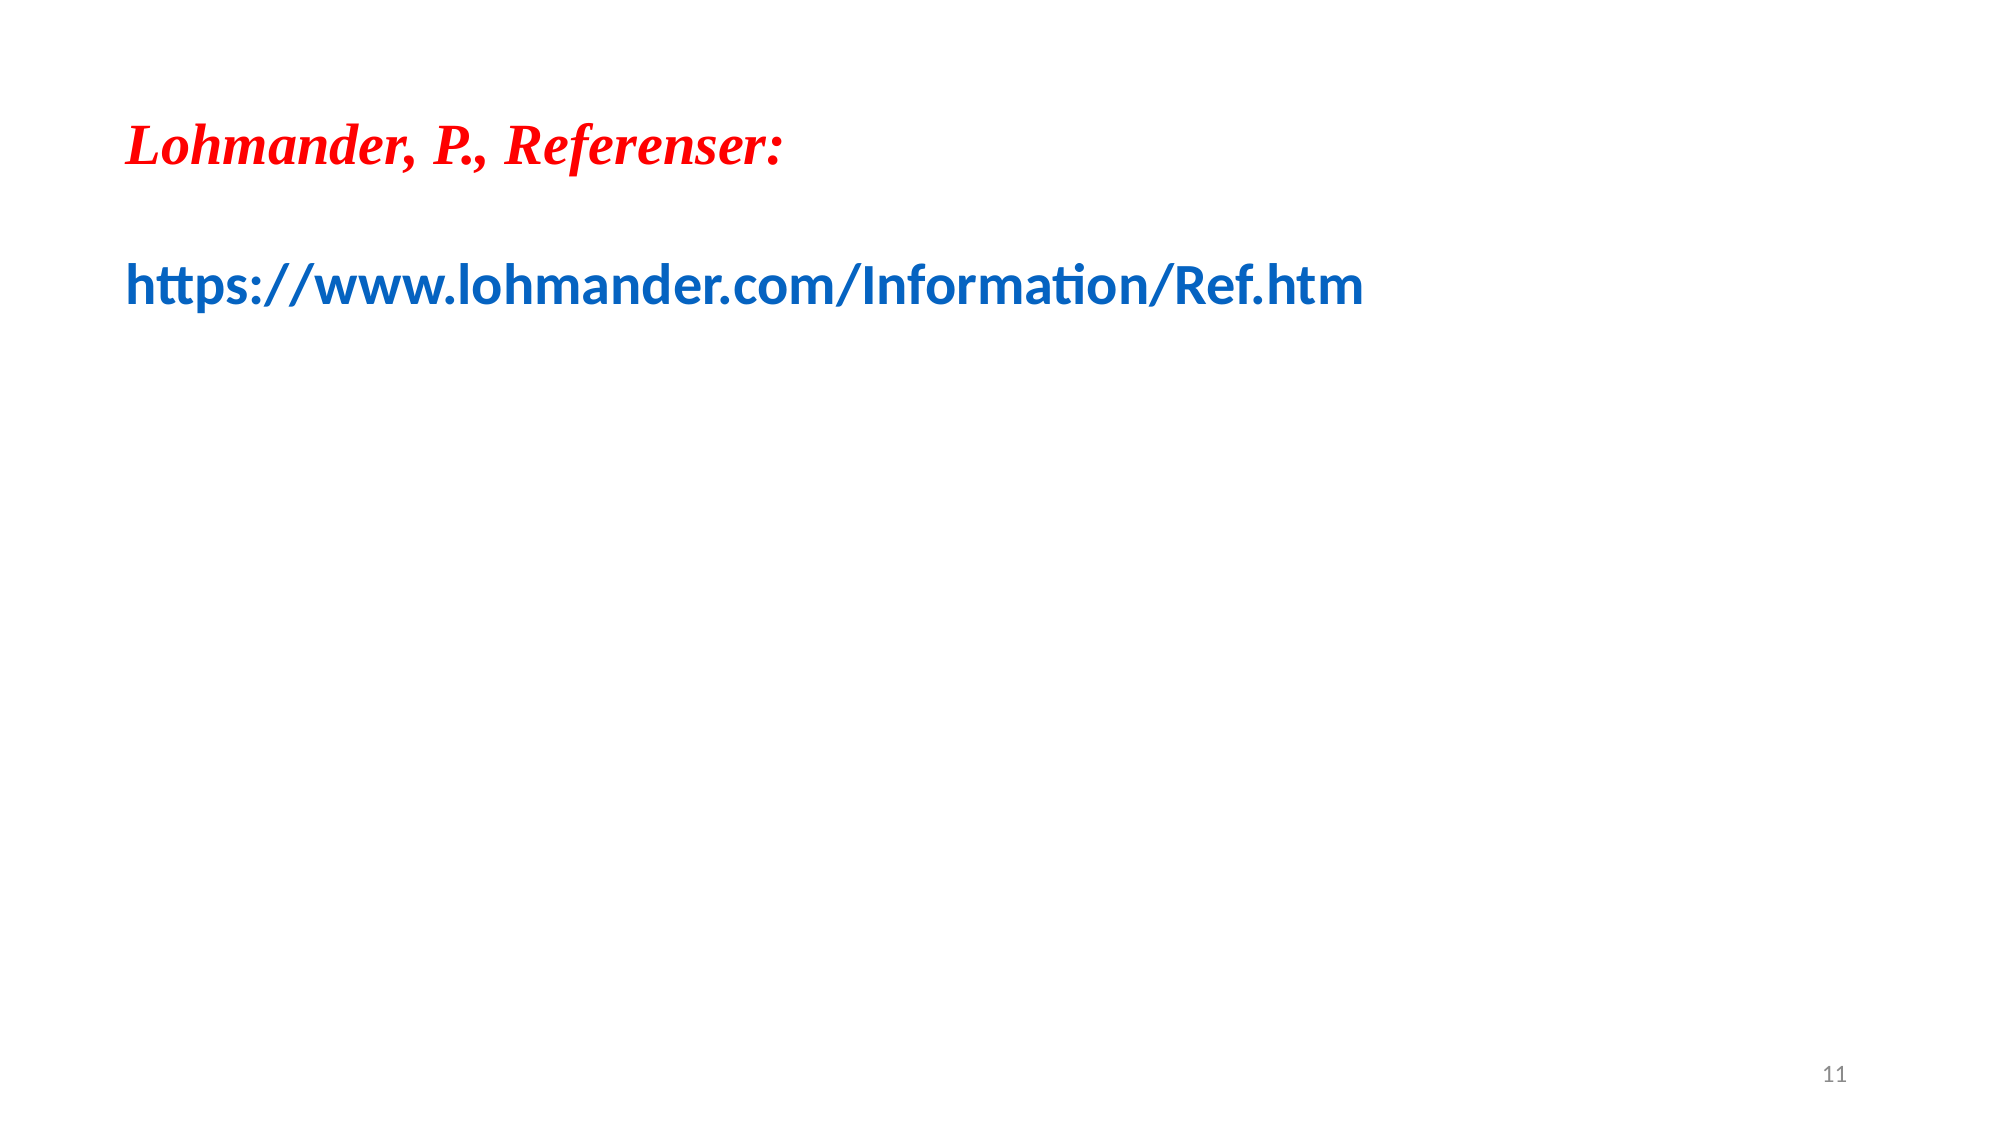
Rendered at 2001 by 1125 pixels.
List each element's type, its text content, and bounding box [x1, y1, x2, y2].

text_box Lohmander, P., Referenser: https://www.lohmander.com/Information/Ref.htm [110, 98, 1413, 324]
slide_number 11 [1412, 1042, 1863, 1103]
